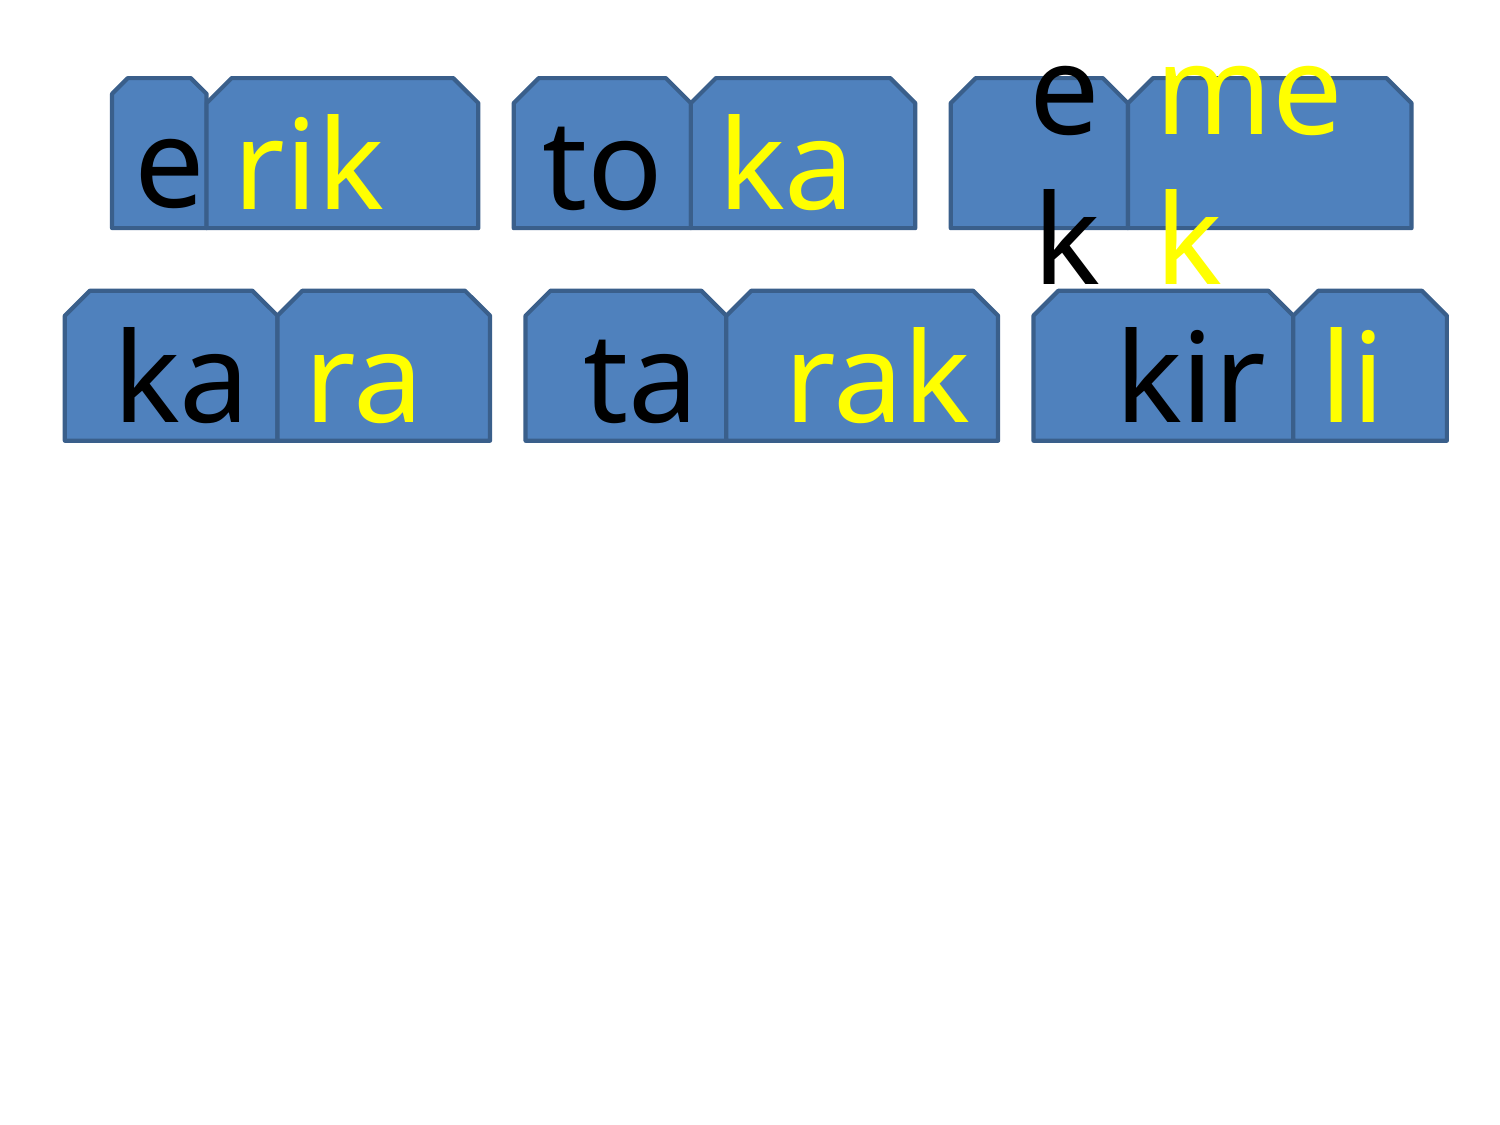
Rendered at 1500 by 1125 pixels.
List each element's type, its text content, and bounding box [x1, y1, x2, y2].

text_box ta [523, 288, 726, 443]
text_box e [109, 76, 209, 231]
text_box ka [688, 76, 918, 231]
text_box ek [948, 76, 1128, 231]
text_box kir [1031, 288, 1293, 443]
text_box mek [1125, 76, 1414, 231]
text_box li [1291, 288, 1449, 443]
text_box ka [62, 288, 277, 443]
text_box rik [204, 76, 481, 231]
text_box rak [724, 288, 1001, 443]
text_box to [511, 76, 691, 231]
text_box ra [275, 288, 493, 443]
